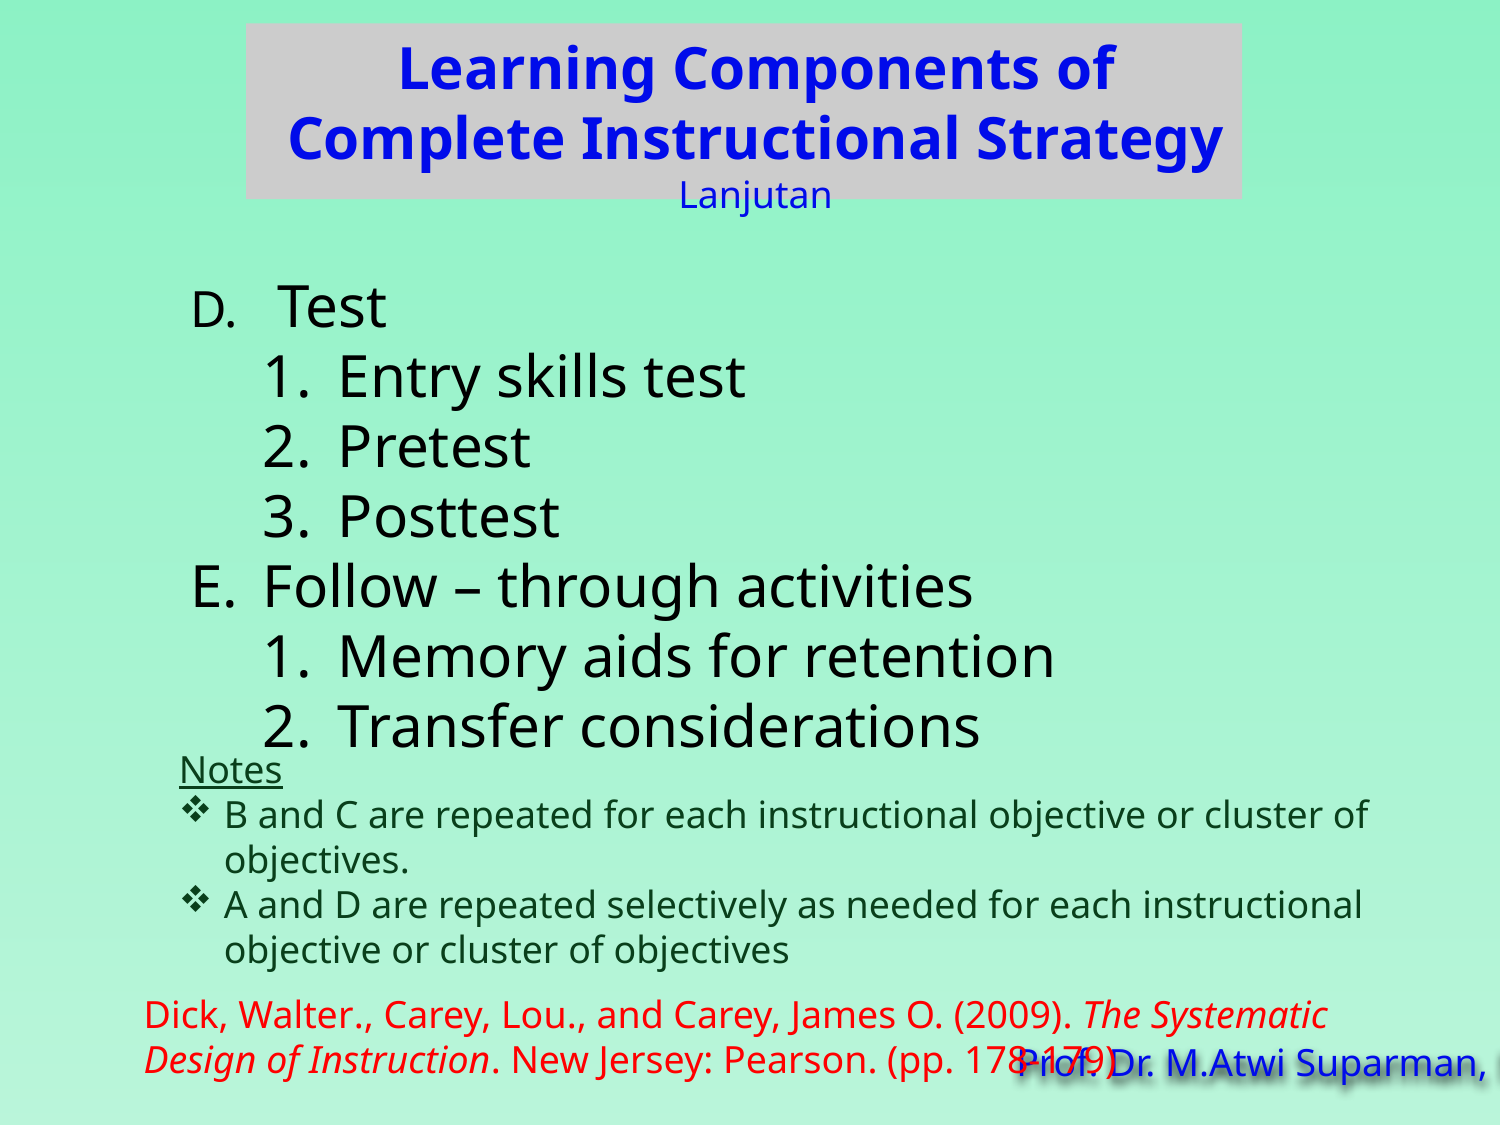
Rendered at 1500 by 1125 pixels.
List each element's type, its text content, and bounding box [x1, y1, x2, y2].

text_box Dick, Walter., Carey, Lou., and Carey, James O. (2009). The Systematic Design of Instruction. New Jersey: Pearson. (pp. 178-179) [128, 983, 1360, 1089]
text_box Notes B and C are repeated for each instructional objective or cluster of objectives. A and D are repeated selectively as needed for each instructional objective or cluster of objectives [163, 738, 1395, 978]
text_box Learning Components of Complete Instructional Strategy Lanjutan [246, 23, 1266, 224]
text_box Prof. Dr. M.Atwi Suparman, M.Sc [1001, 1031, 1500, 1091]
text_box D. Test Entry skills test Pretest Posttest Follow – through activities Memory aids for retention Transfer considerations [175, 261, 1348, 738]
